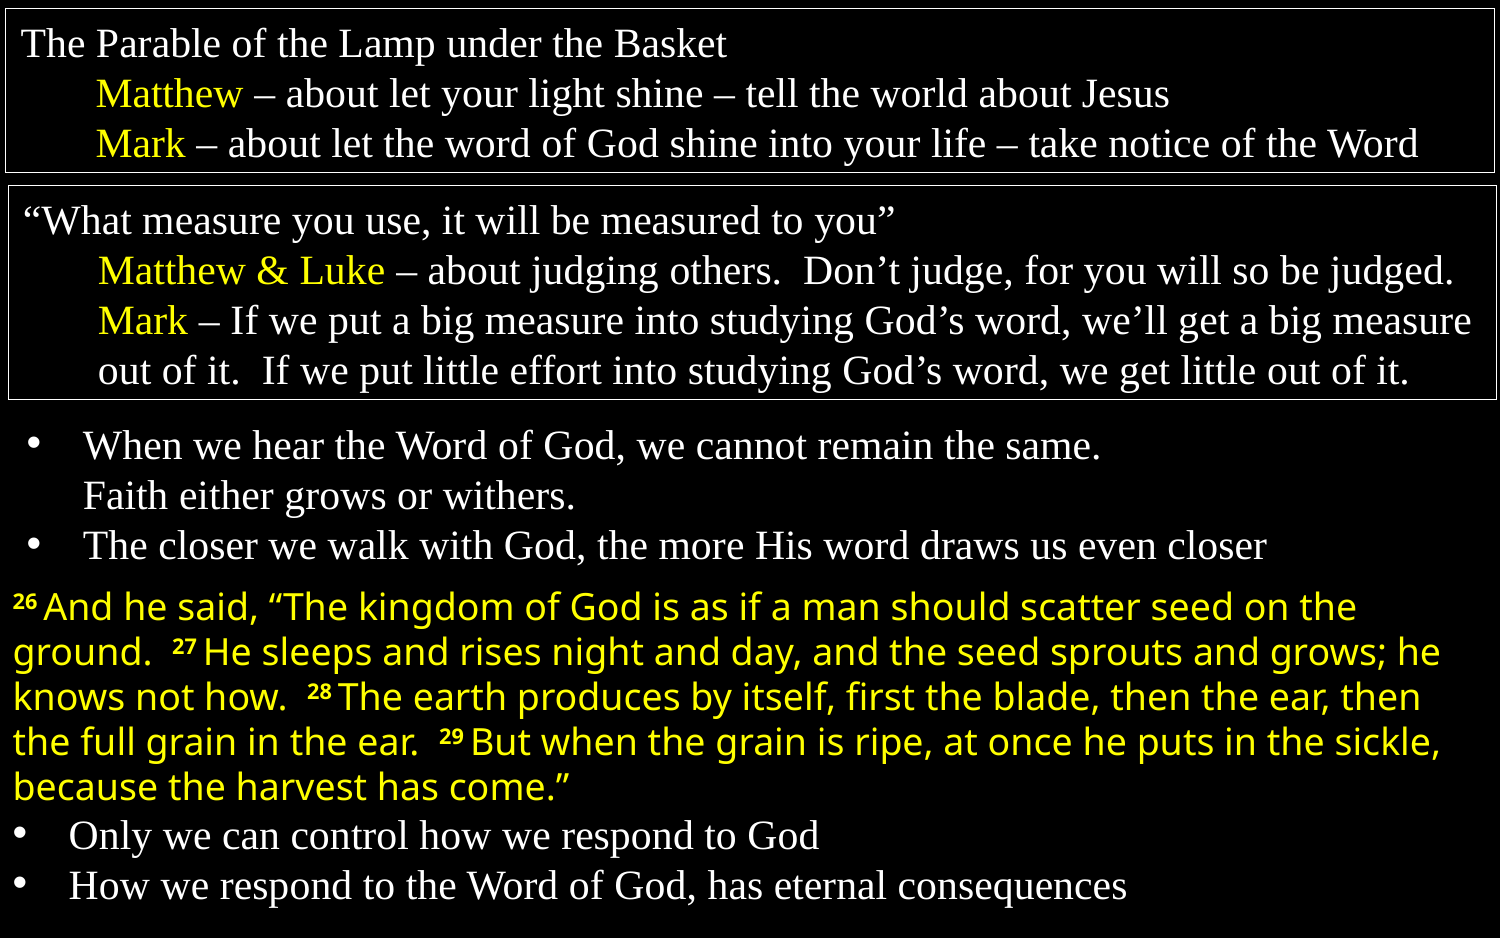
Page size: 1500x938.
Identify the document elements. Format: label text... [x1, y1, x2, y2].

text_box The Parable of the Lamp under the Basket Matthew – about let your light shine – tell the world about Jesus Mark – about let the word of God shine into your life – take notice of the Word [5, 8, 1495, 173]
text_box Only we can control how we respond to God How we respond to the Word of God, has eternal consequences [0, 800, 1495, 915]
text_box “What measure you use, it will be measured to you” Matthew & Luke – about judging others. Don’t judge, for you will so be judged. Mark – If we put a big measure into studying God’s word, we’ll get a big measure out of it. If we put little effort into studying God’s word, we get little out of it. [8, 185, 1497, 400]
text_box When we hear the Word of God, we cannot remain the same. Faith either grows or withers. The closer we walk with God, the more His word draws us even closer [11, 410, 1500, 576]
text_box 26 And he said, “The kingdom of God is as if a man should scatter seed on the ground. 27 He sleeps and rises night and day, and the seed sprouts and grows; he knows not how. 28 The earth produces by itself, first the blade, then the ear, then the full grain in the ear. 29 But when the grain is ripe, at once he puts in the sickle, because the harvest has come.” [0, 575, 1495, 800]
